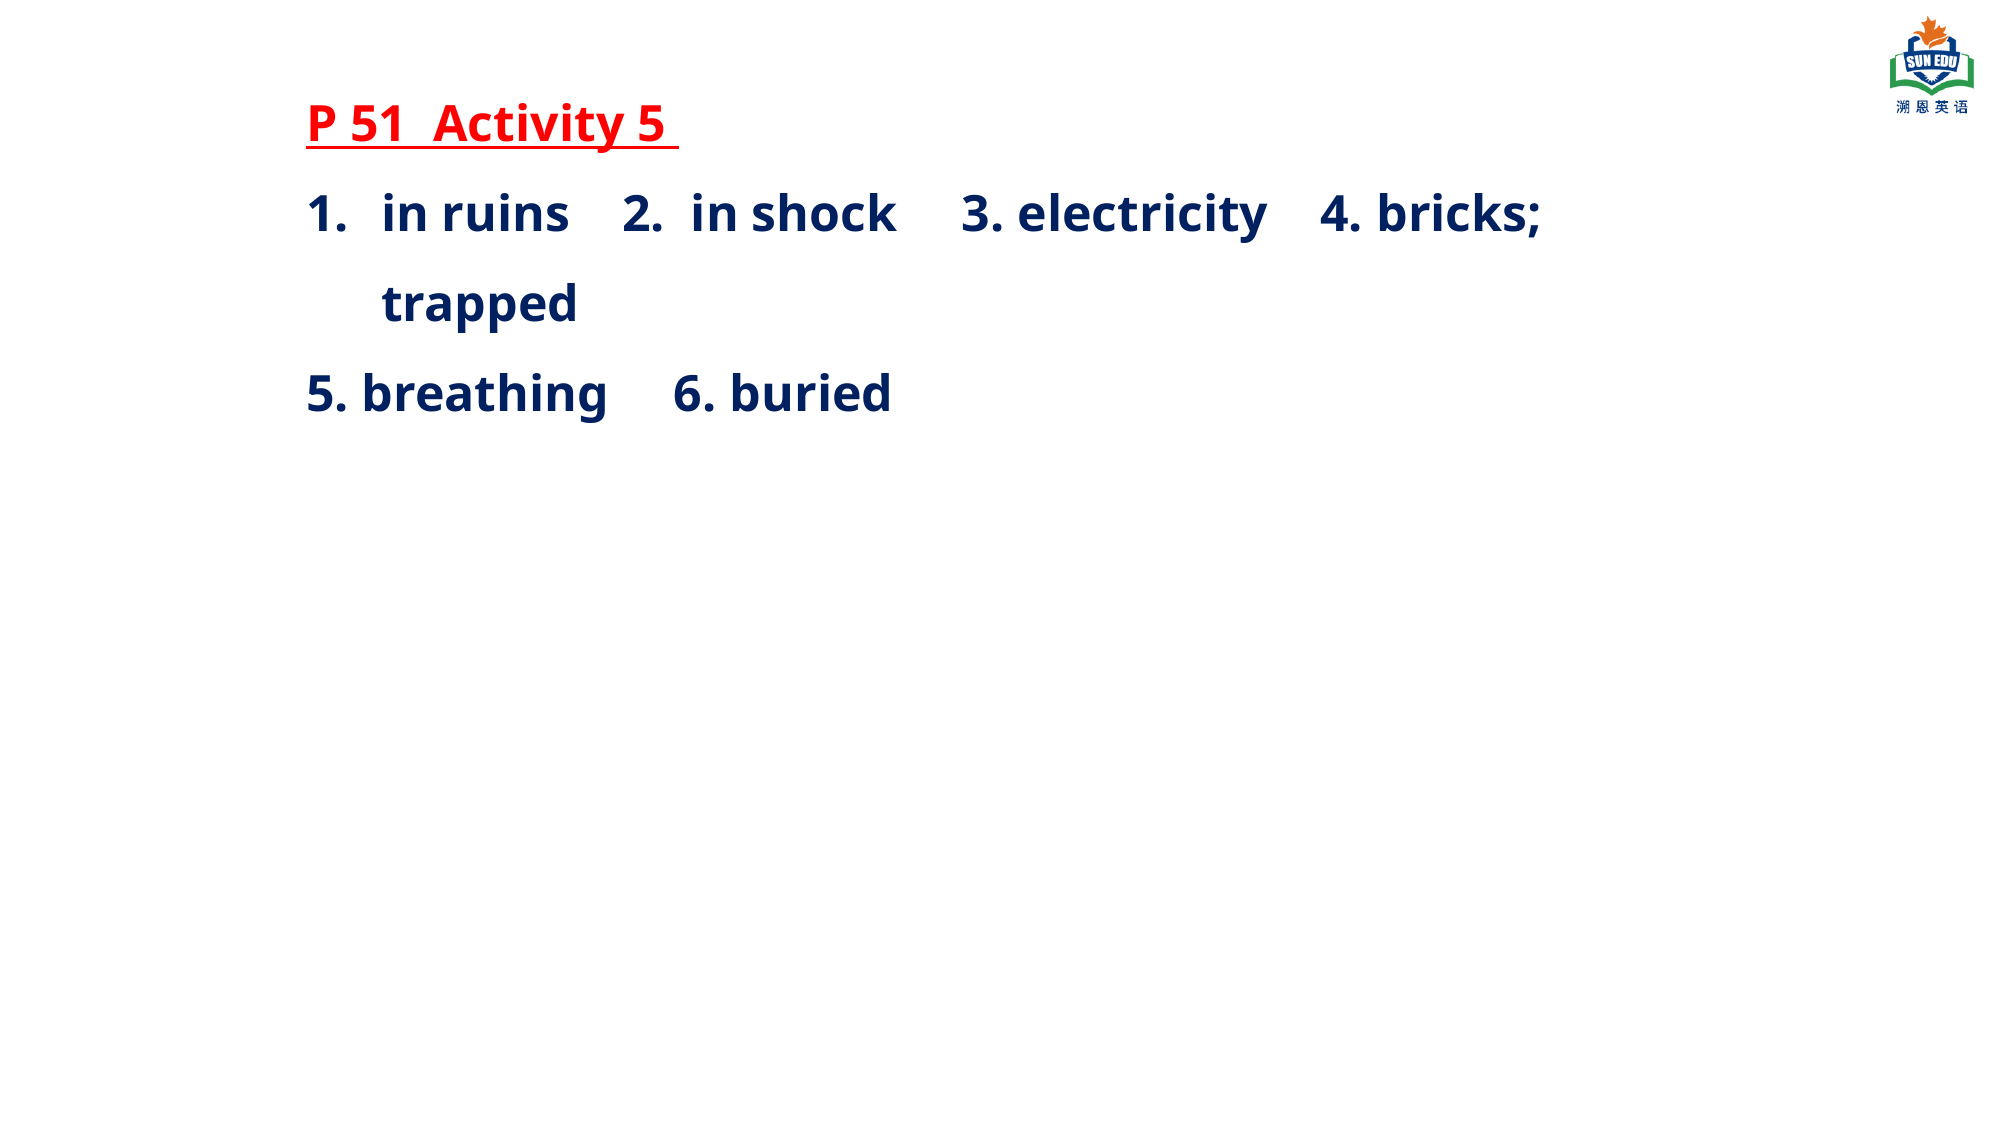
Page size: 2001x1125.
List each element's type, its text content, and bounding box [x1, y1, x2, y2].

picture [1882, 13, 1983, 119]
text_box P 51 Activity 5 in ruins 2. in shock 3. electricity 4. bricks; trapped 5. breathing 6. buried [291, 54, 1709, 550]
